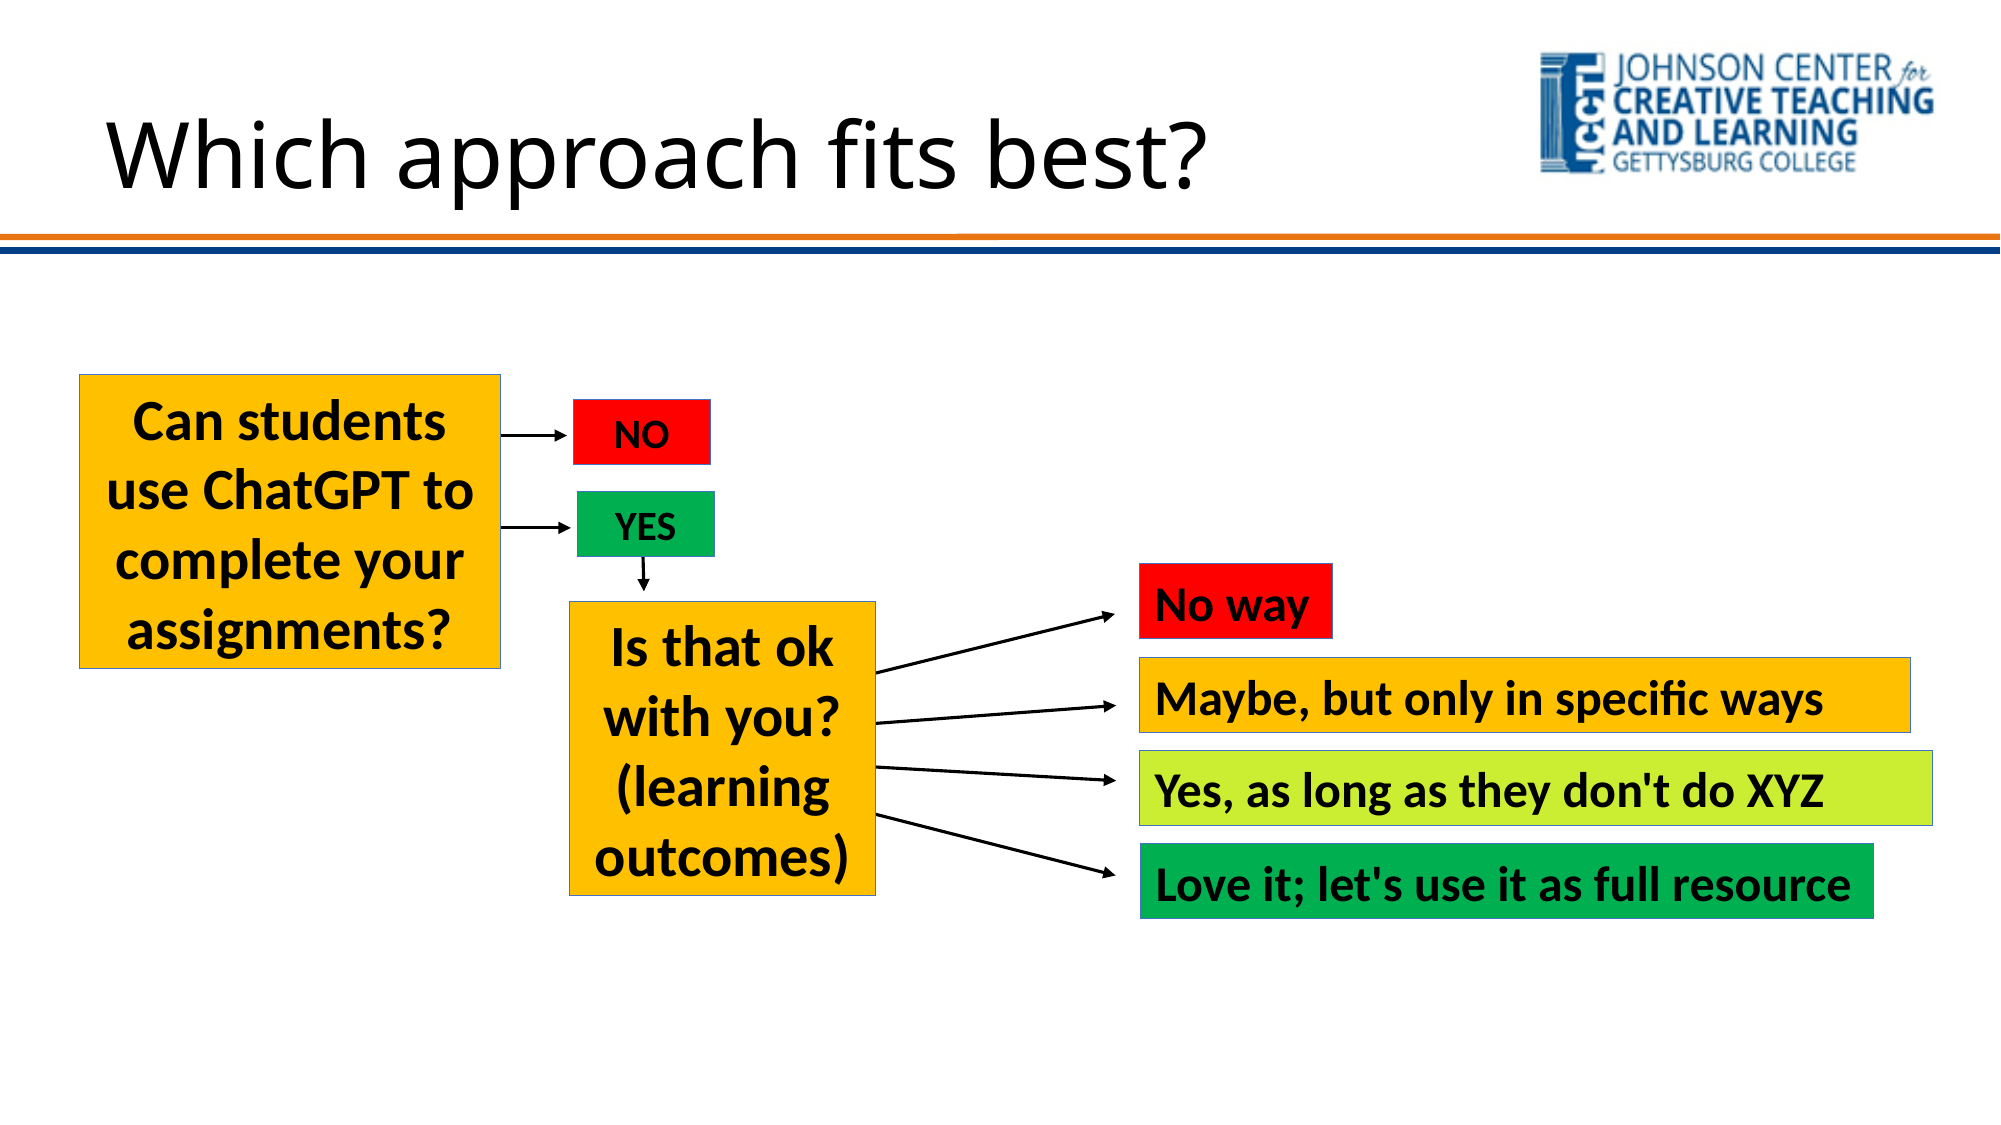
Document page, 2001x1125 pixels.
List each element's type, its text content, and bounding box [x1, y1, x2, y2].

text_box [829, 613, 1115, 685]
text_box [828, 802, 1116, 876]
text_box Love it; let's use it as full resource [1140, 843, 1874, 919]
text_box No way [1139, 563, 1333, 639]
text_box Maybe, but only in specific ways [1139, 657, 1911, 733]
text_box Is that ok with you? (learning outcomes) [569, 601, 876, 896]
text_box Can students use ChatGPT to complete your assignments? [79, 374, 501, 669]
picture [1537, 41, 1940, 185]
text_box Yes, as long as they don't do XYZ [1139, 750, 1933, 826]
title Which approach fits best? [90, 240, 1565, 247]
text_box NO [573, 399, 711, 465]
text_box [827, 705, 1117, 727]
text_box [827, 764, 1117, 781]
title Which approach fits best? [90, 71, 1565, 233]
text_box YES [577, 491, 715, 557]
